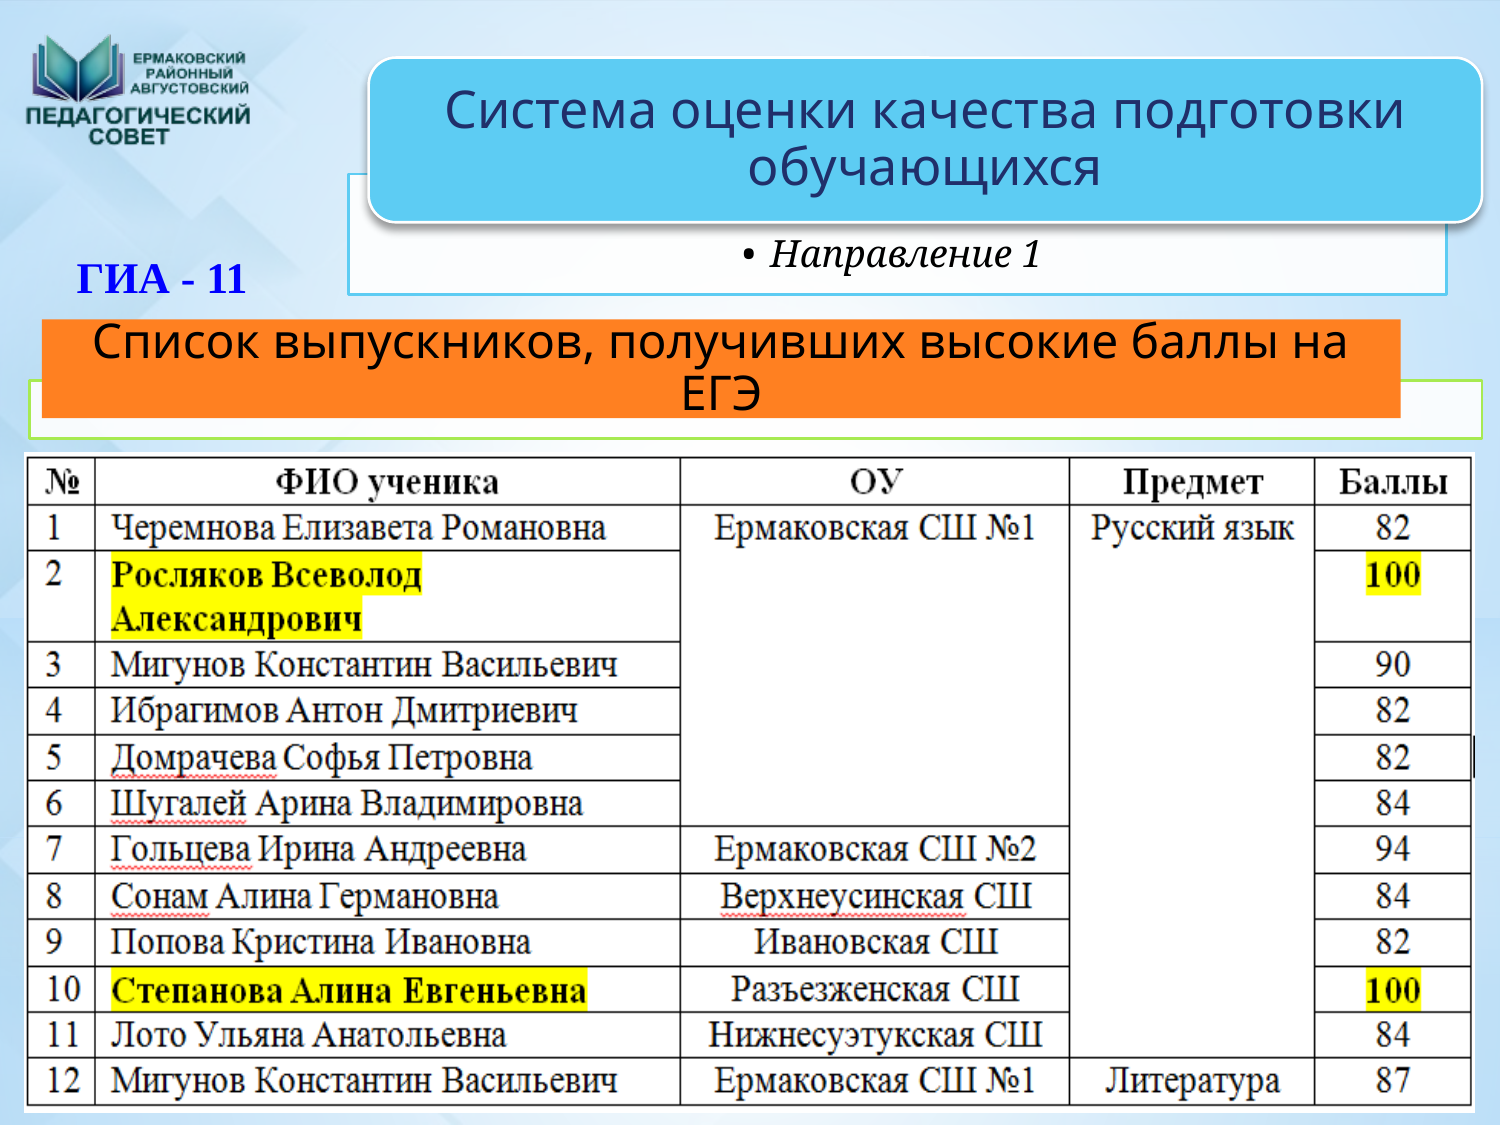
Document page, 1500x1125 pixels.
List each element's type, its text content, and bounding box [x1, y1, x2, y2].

picture [24, 451, 1476, 1113]
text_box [348, 57, 1483, 295]
picture [17, 26, 264, 168]
list ГИА - 11 [29, 242, 344, 318]
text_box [29, 319, 1483, 439]
